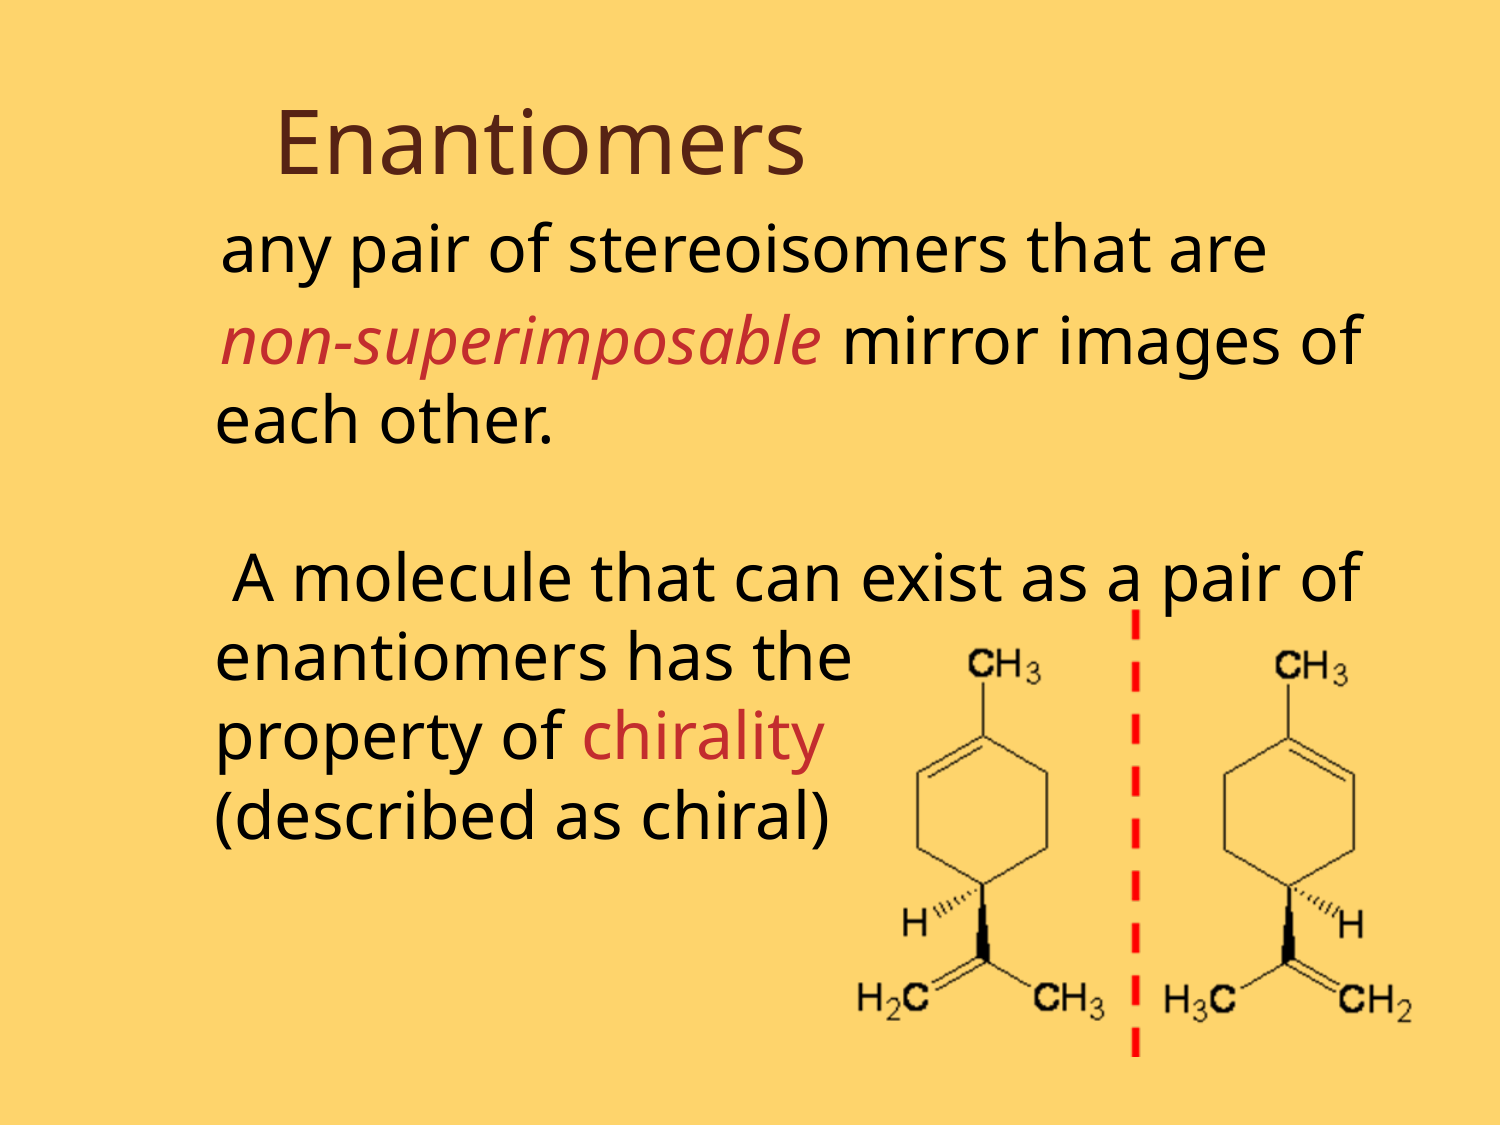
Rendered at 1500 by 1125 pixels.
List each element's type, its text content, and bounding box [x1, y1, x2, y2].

picture [855, 609, 1414, 1057]
title Enantiomers [235, 45, 1466, 233]
list any pair of stereoisomers that are non-superimposable mirror images of each other. A molecule that can exist as a pair of enantiomers has the property of chirality (described as chiral) [140, 199, 1406, 1125]
